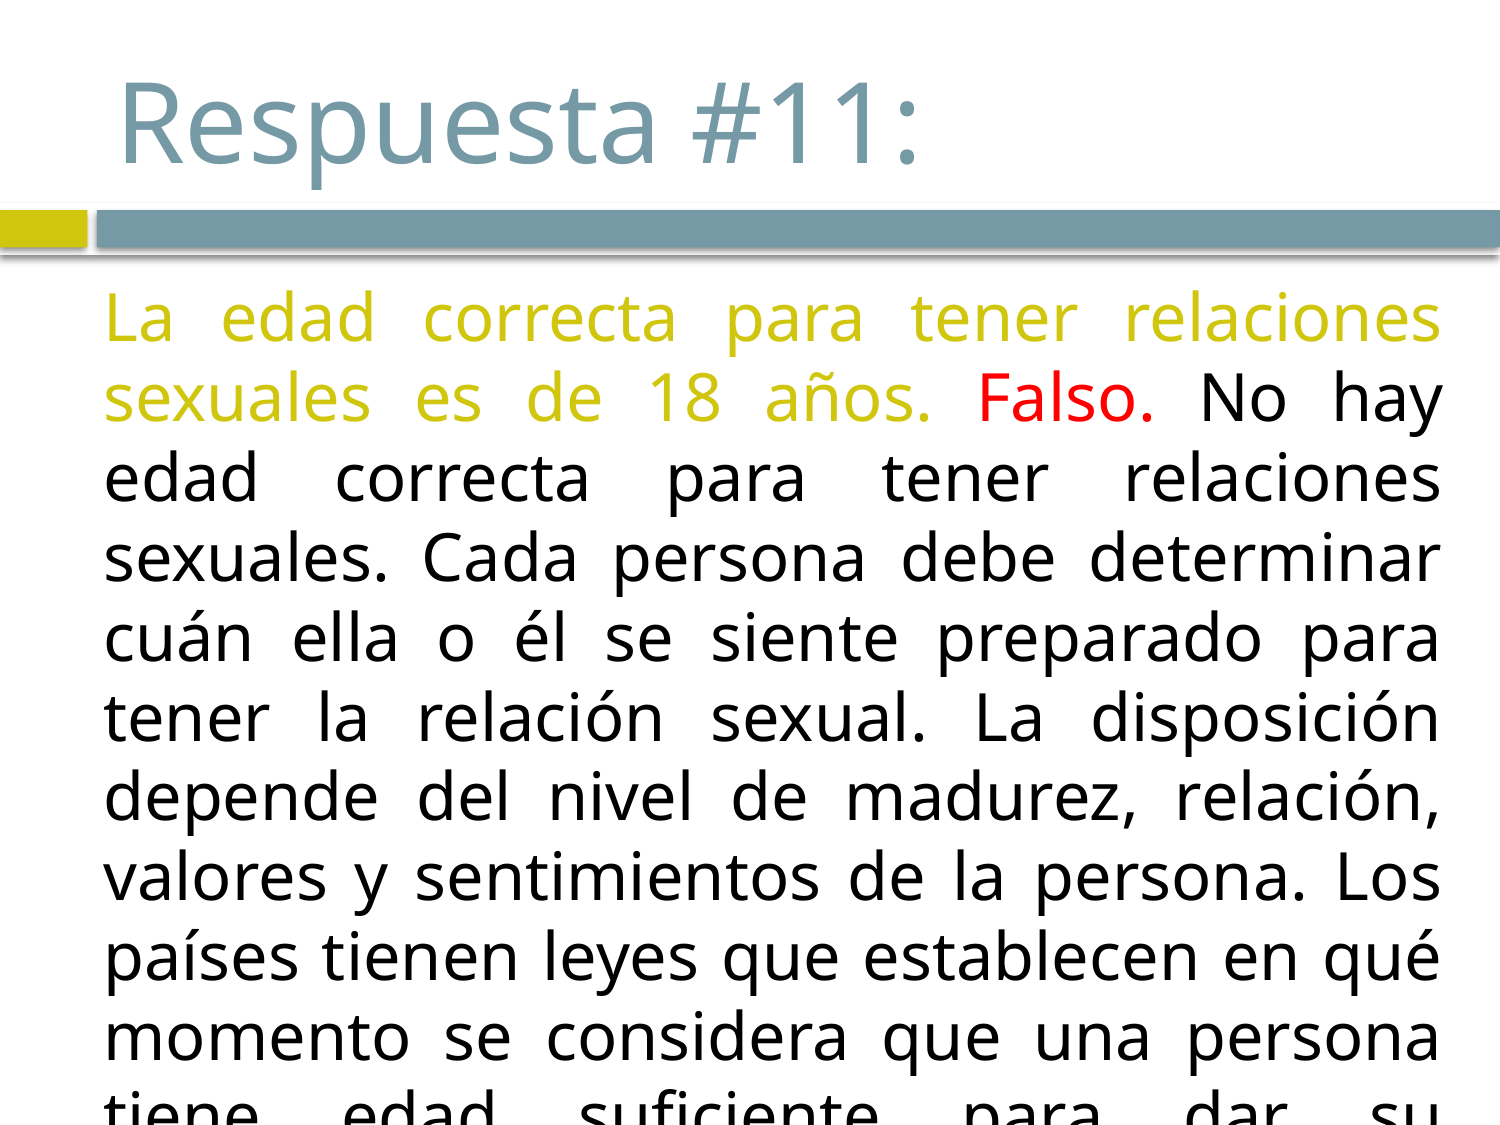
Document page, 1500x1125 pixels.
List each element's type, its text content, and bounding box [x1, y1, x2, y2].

title Respuesta #11: [100, 37, 1438, 200]
text_box La edad correcta para tener relaciones sexuales es de 18 años. Falso. No hay edad correcta para tener relaciones sexuales. Cada persona debe determinar cuán ella o él se siente preparado para tener la relación sexual. La disposición depende del nivel de madurez, relación, valores y sentimientos de la persona. Los países tienen leyes que establecen en qué momento se considera que una persona tiene edad suficiente para dar su consentimiento aceptando la relación sexual. [88, 267, 1459, 1125]
